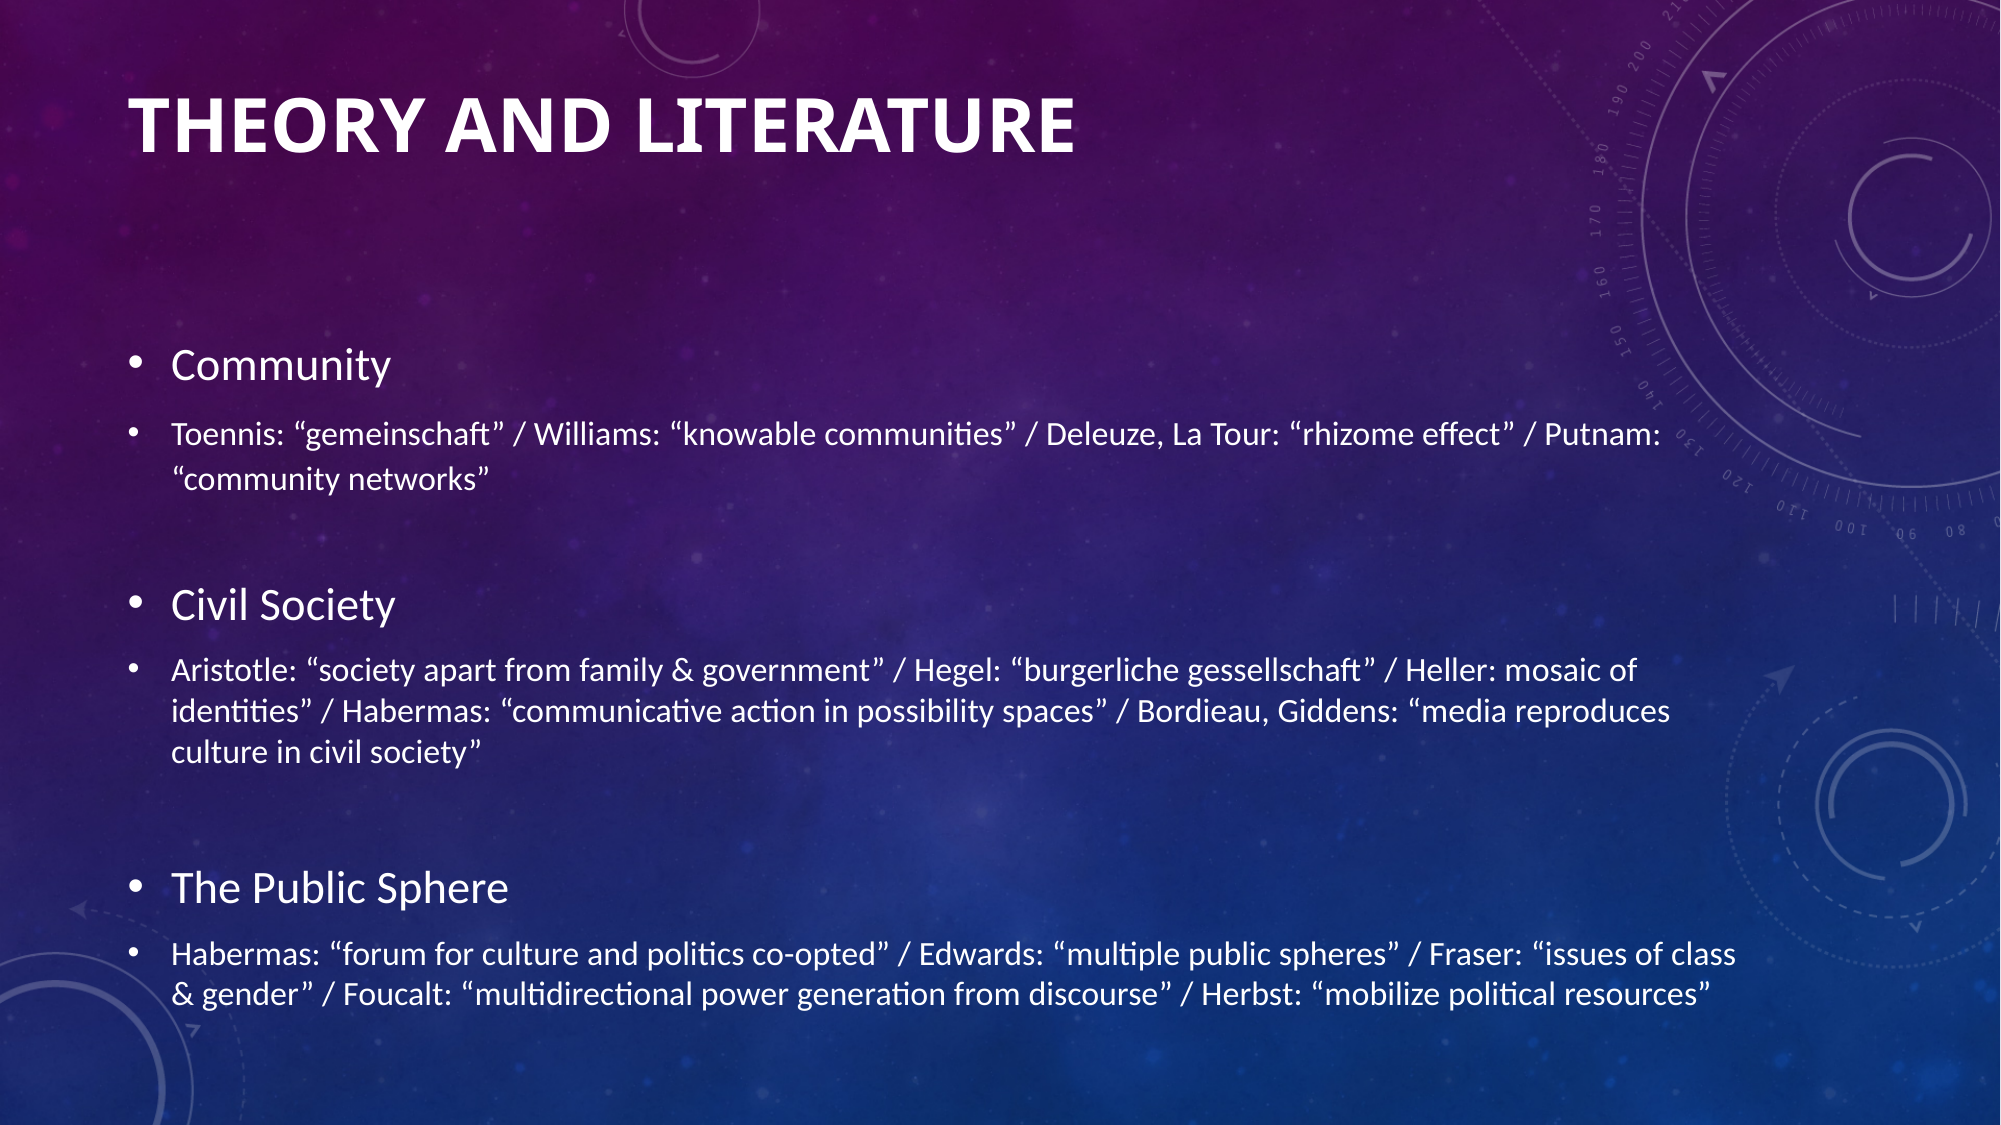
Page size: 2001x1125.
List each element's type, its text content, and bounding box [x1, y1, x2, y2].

list Community Toennis: “gemeinschaft” / Williams: “knowable communities” / Deleuze, La Tour: “rhizome effect” / Putnam: “community networks” Civil Society Aristotle: “society apart from family & government” / Hegel: “burgerliche gessellschaft” / Heller: mosaic of identities” / Habermas: “communicative action in possibility spaces” / Bordieau, Giddens: “media reproduces culture in civil society” The Public Sphere Habermas: “forum for culture and politics co-opted” / Edwards: “multiple public spheres” / Fraser: “issues of class & gender” / Foucalt: “multidirectional power generation from discourse” / Herbst: “mobilize political resources” [112, 256, 1775, 1031]
picture [0, 0, 2001, 1125]
title Theory and Literature [112, 3, 1775, 243]
